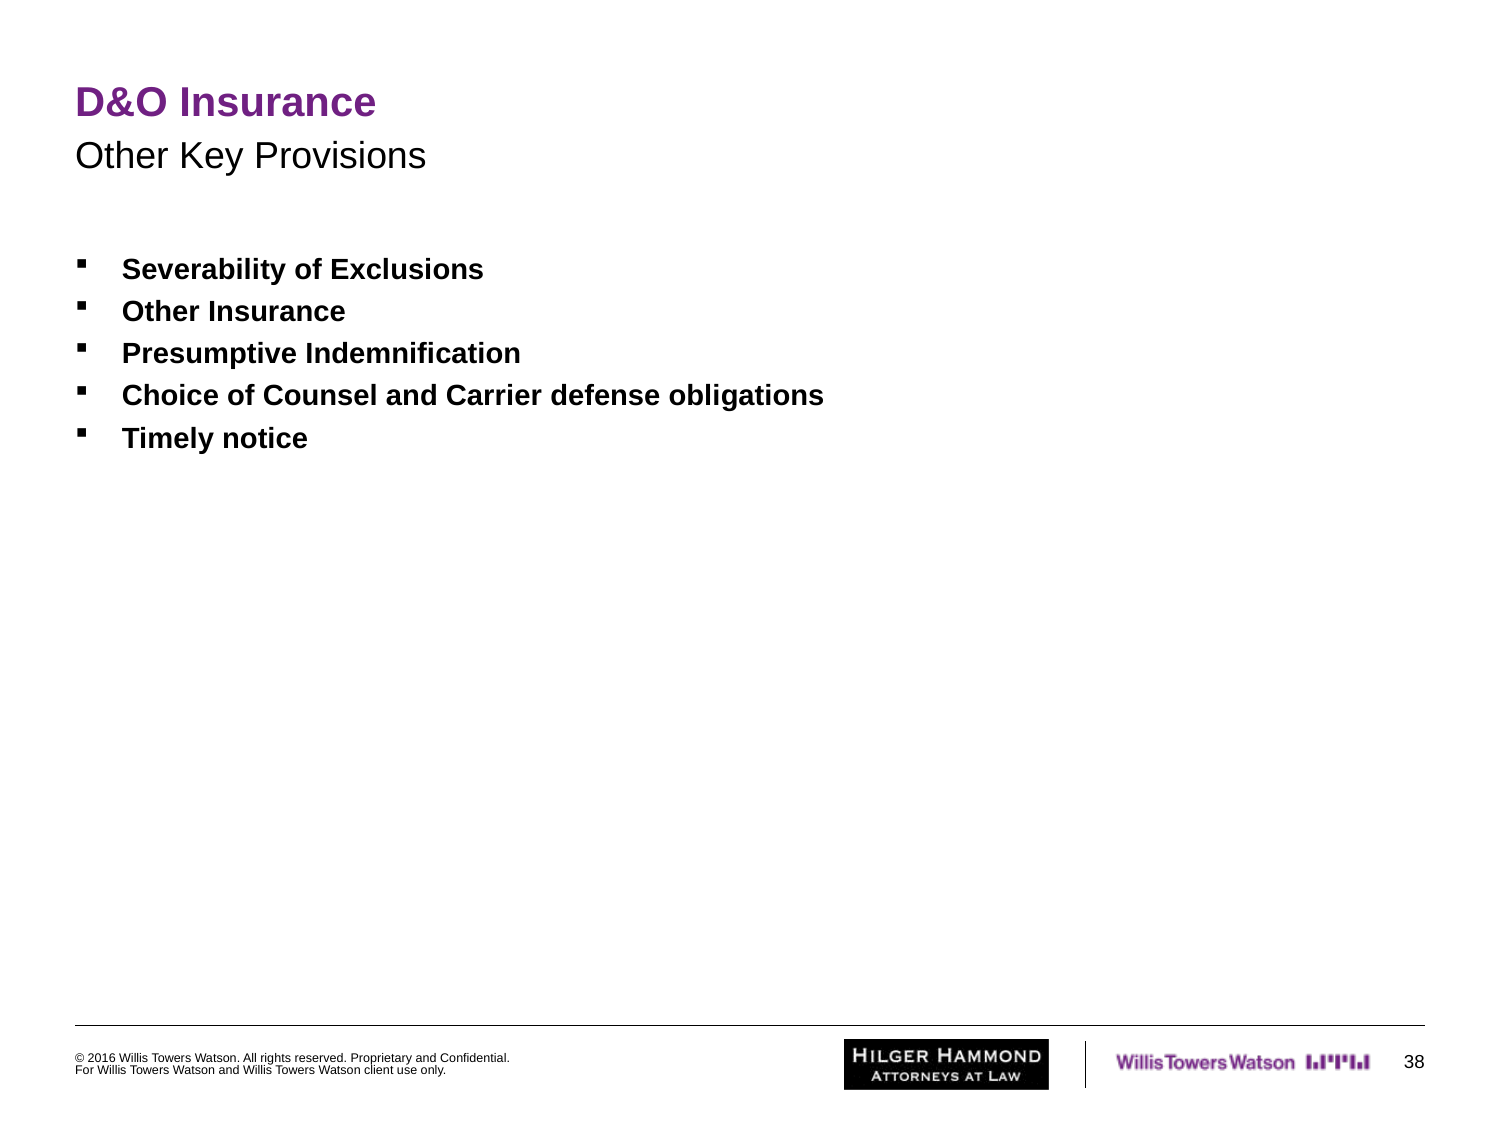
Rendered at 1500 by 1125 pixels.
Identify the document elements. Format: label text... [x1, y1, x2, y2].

list Other Key Provisions [75, 131, 1425, 177]
list Severability of Exclusions Other Insurance Presumptive Indemnification Choice of Counsel and Carrier defense obligations Timely notice [75, 249, 1425, 1000]
picture [844, 1039, 1050, 1091]
title D&O Insurance [75, 75, 1425, 126]
slide_number 38 [1362, 1050, 1425, 1073]
footer © 2016 Willis Towers Watson. All rights reserved. Proprietary and Confidential. For Willis Towers Watson and Willis Towers Watson client use only. [75, 1050, 519, 1091]
